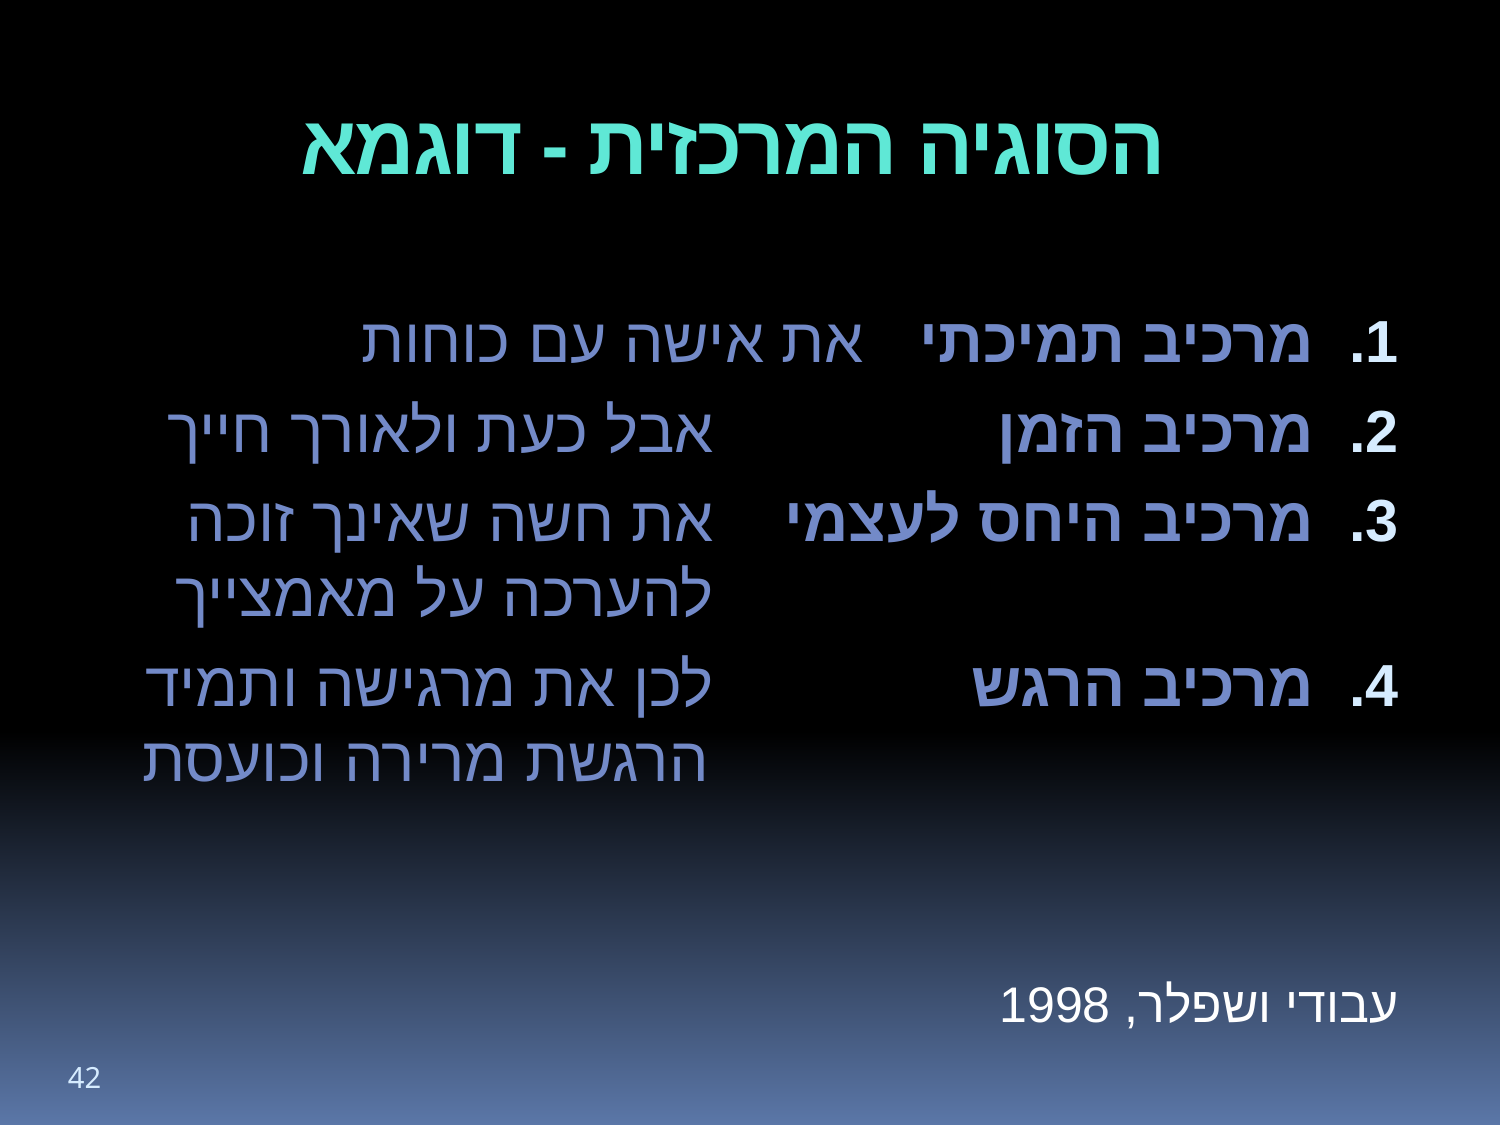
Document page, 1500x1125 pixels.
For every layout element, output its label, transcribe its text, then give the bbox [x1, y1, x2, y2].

list מרכיב תמיכתי את אישה עם כוחות מרכיב הזמן אבל כעת ולאורך חייך מרכיב היחס לעצמי את חשה שאינך זוכה להערכה על מאמצייך מרכיב הרגש לכן את מרגישה ותמיד הרגשת מרירה וכועסת עבודי ושפלר, 1998 [40, 292, 1426, 1043]
slide_number 42 [53, 1046, 129, 1107]
title הסוגיה המרכזית - דוגמא [41, 83, 1425, 234]
